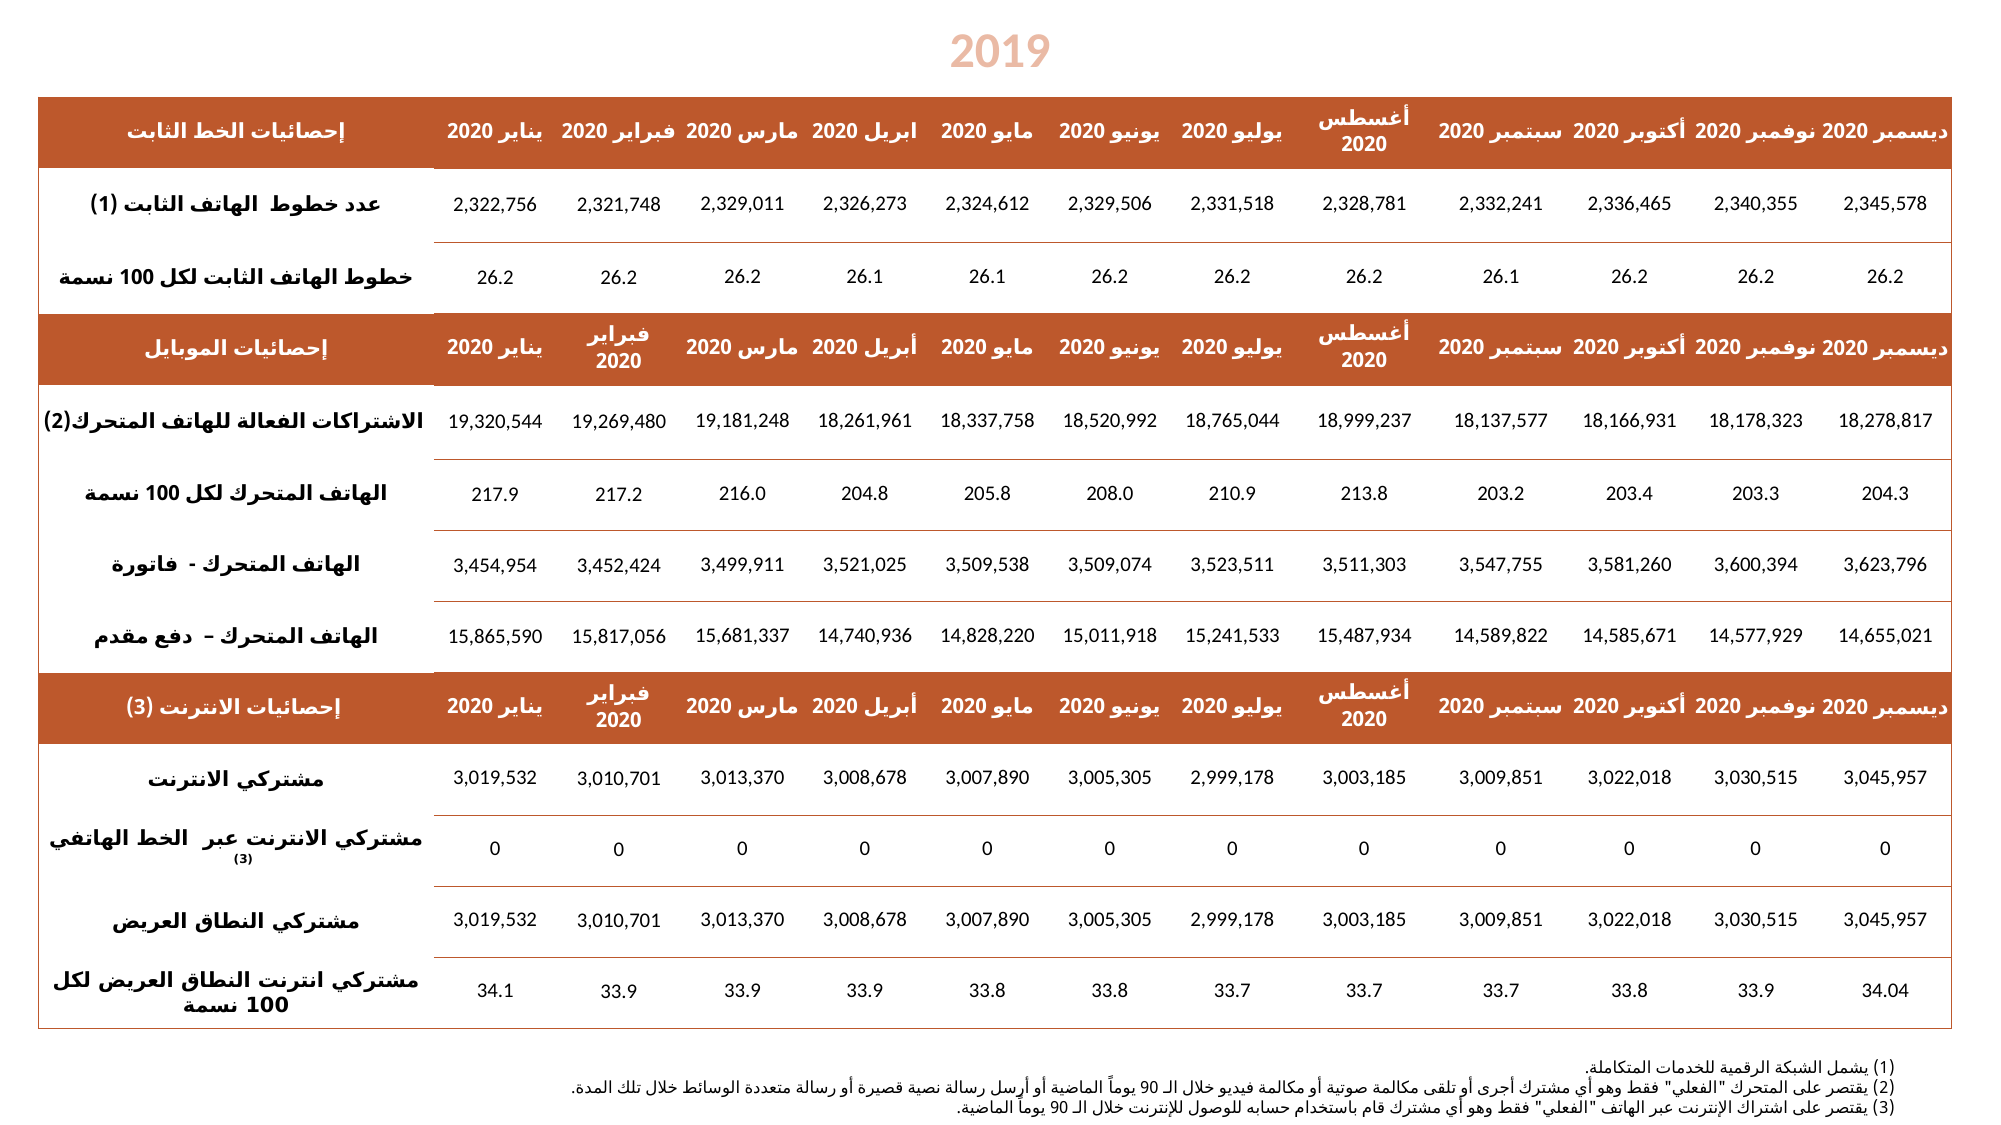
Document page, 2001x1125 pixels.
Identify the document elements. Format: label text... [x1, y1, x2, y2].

table_cell 18,520,992 [1049, 386, 1171, 459]
table_cell 15,865,590 [434, 602, 556, 672]
table_cell 19,320,544 [434, 386, 556, 459]
table_header ابريل 2020 [804, 98, 926, 168]
table_cell 3,008,678 [804, 887, 926, 957]
table_cell مشتركي النطاق العريض [39, 886, 434, 957]
table_cell 33.8 [926, 958, 1049, 1028]
table_cell 19,269,480 [556, 386, 681, 459]
table_cell 217.9 [434, 460, 556, 530]
table_cell سبتمبر 2020 [1435, 673, 1567, 743]
table_cell 204.8 [804, 460, 926, 530]
table_cell خطوط الهاتف الثابت لكل 100 نسمة [39, 243, 434, 314]
table_header يوليو 2020 [1171, 98, 1294, 168]
table_header مايو 2020 [926, 98, 1049, 168]
table_cell أبريل 2020 [804, 314, 926, 385]
table_cell الاشتراكات الفعالة للهاتف المتحرك(2) [39, 385, 434, 460]
table_cell نوفمبر 2020 [1692, 314, 1819, 385]
table_cell 3,010,701 [556, 887, 681, 957]
table_cell 0 [681, 816, 804, 886]
table_cell 26.2 [434, 243, 556, 313]
table_cell 18,337,758 [926, 386, 1049, 459]
table_cell مشتركي الانترنت [39, 744, 434, 815]
table_cell 0 [1567, 816, 1692, 886]
table_cell 15,681,337 [681, 602, 804, 672]
table_cell 33.8 [1567, 958, 1692, 1028]
table_cell 2,321,748 [556, 169, 681, 242]
table_cell أكتوبر 2020 [1567, 314, 1692, 385]
table_cell 18,999,237 [1294, 386, 1435, 459]
table_cell فبراير 2020 [556, 673, 681, 743]
table_cell 217.2 [556, 460, 681, 530]
table_cell 3,010,701 [556, 744, 681, 815]
table_cell 0 [1435, 816, 1567, 886]
table_cell 3,509,074 [1049, 531, 1171, 601]
table_cell مشتركي انترنت النطاق العريض لكل 100 نسمة [39, 957, 434, 1028]
table_cell 14,828,220 [926, 602, 1049, 672]
table_cell 3,003,185 [1294, 887, 1435, 957]
table_cell يوليو 2020 [1171, 314, 1294, 385]
table_cell الهاتف المتحرك – دفع مقدم [39, 602, 434, 673]
table_cell 3,007,890 [926, 887, 1049, 957]
table_cell 14,655,021 [1819, 602, 1951, 672]
table_cell مشتركي الانترنت عبر الخط الهاتفي (3) [39, 815, 434, 886]
table_cell 33.9 [1692, 958, 1819, 1028]
table_cell 2,328,781 [1294, 169, 1435, 242]
table_cell 3,600,394 [1692, 531, 1819, 601]
table_cell أكتوبر 2020 [1567, 673, 1692, 743]
table_cell 18,166,931 [1567, 386, 1692, 459]
table_cell 0 [556, 816, 681, 886]
table_cell 3,045,957 [1819, 887, 1951, 957]
table_cell 33.7 [1294, 958, 1435, 1028]
table_cell 26.2 [1171, 243, 1294, 313]
text_box 2019 [913, 9, 1087, 85]
table_cell 26.1 [1435, 243, 1567, 313]
table_cell ديسمبر 2020 [1819, 314, 1951, 385]
table_cell ديسمبر 2020 [1819, 673, 1951, 743]
table_cell 14,585,671 [1567, 602, 1692, 672]
table_header سبتمبر 2020 [1435, 98, 1567, 168]
table_cell 3,003,185 [1294, 744, 1435, 815]
table_cell فبراير 2020 [556, 314, 681, 385]
table_cell يوليو 2020 [1171, 673, 1294, 743]
table_cell 2,345,578 [1819, 169, 1951, 242]
table_cell 3,007,890 [926, 744, 1049, 815]
table_cell يونيو 2020 [1049, 673, 1171, 743]
table_cell 2,329,011 [681, 169, 804, 242]
table_cell 3,521,025 [804, 531, 926, 601]
table_cell 204.3 [1819, 460, 1951, 530]
table_header يونيو 2020 [1049, 98, 1171, 168]
table_cell 3,019,532 [434, 744, 556, 815]
table_cell 2,999,178 [1171, 887, 1294, 957]
table_cell 3,009,851 [1435, 887, 1567, 957]
table_cell يناير 2020 [434, 673, 556, 743]
table_cell 3,005,305 [1049, 887, 1171, 957]
table_cell 3,030,515 [1692, 744, 1819, 815]
table_cell الهاتف المتحرك - فاتورة [39, 531, 434, 602]
text_box (1) يشمل الشبكة الرقمية للخدمات المتكاملة. (2) يقتصر على المتحرك "الفعلي" فقط وهو أي مشترك أجرى أو تلقى مكالمة صوتية أو مكالمة فيديو خلال الـ 90 يوماً الماضية أو أرسل رسالة نصية قصيرة أو رسالة متعددة الوسائط خلال تلك المدة. (3) يقتصر على اشتراك الإنترنت عبر الهاتف "الفعلي" فقط وهو أي مشترك قام باستخدام حسابه للوصول للإنترنت خلال الـ 90 يوماً الماضية. [0, 1049, 1910, 1124]
table_cell 26.2 [1819, 243, 1951, 313]
table_cell 0 [1692, 816, 1819, 886]
table_cell 14,577,929 [1692, 602, 1819, 672]
table_cell 203.4 [1567, 460, 1692, 530]
table_cell 3,511,303 [1294, 531, 1435, 601]
table_cell 2,322,756 [434, 169, 556, 242]
table_header يناير 2020 [434, 98, 556, 168]
table_cell 216.0 [681, 460, 804, 530]
table_cell 15,011,918 [1049, 602, 1171, 672]
table_cell 0 [804, 816, 926, 886]
table_cell 26.2 [1049, 243, 1171, 313]
table_cell إحصائيات الانترنت (3) [39, 673, 434, 744]
table_cell 18,178,323 [1692, 386, 1819, 459]
table_cell 33.7 [1171, 958, 1294, 1028]
table_cell 3,009,851 [1435, 744, 1567, 815]
table_cell 33.9 [556, 958, 681, 1028]
table_cell مارس 2020 [681, 673, 804, 743]
table_cell 3,452,424 [556, 531, 681, 601]
table_cell 3,030,515 [1692, 887, 1819, 957]
table_header أغسطس 2020 [1294, 98, 1435, 168]
table_cell 15,817,056 [556, 602, 681, 672]
table_header فبراير 2020 [556, 98, 681, 168]
table_cell 0 [1049, 816, 1171, 886]
table_cell 2,324,612 [926, 169, 1049, 242]
table_cell 3,022,018 [1567, 744, 1692, 815]
table_cell 0 [1171, 816, 1294, 886]
table_cell مارس 2020 [681, 314, 804, 385]
table_cell سبتمبر 2020 [1435, 314, 1567, 385]
table_cell 26.2 [556, 243, 681, 313]
table_cell 26.2 [681, 243, 804, 313]
table_header أكتوبر 2020 [1567, 98, 1692, 168]
table_header نوفمبر 2020 [1692, 98, 1819, 168]
table_cell 2,326,273 [804, 169, 926, 242]
table_cell 3,454,954 [434, 531, 556, 601]
table_cell 3,013,370 [681, 744, 804, 815]
table_cell 15,241,533 [1171, 602, 1294, 672]
table_cell أغسطس 2020 [1294, 314, 1435, 385]
table_cell 3,547,755 [1435, 531, 1567, 601]
table_header مارس 2020 [681, 98, 804, 168]
table_header إحصائيات الخط الثابت [39, 98, 434, 168]
table_cell 26.1 [804, 243, 926, 313]
table_cell نوفمبر 2020 [1692, 673, 1819, 743]
table_cell 3,623,796 [1819, 531, 1951, 601]
table_cell أغسطس 2020 [1294, 673, 1435, 743]
table_cell 208.0 [1049, 460, 1171, 530]
table_cell 203.2 [1435, 460, 1567, 530]
table_cell إحصائيات الموبايل [39, 314, 434, 385]
table_cell 3,523,511 [1171, 531, 1294, 601]
table_cell 34.1 [434, 958, 556, 1028]
table_cell 18,278,817 [1819, 386, 1951, 459]
table_cell 205.8 [926, 460, 1049, 530]
table_cell 34.04 [1819, 958, 1951, 1028]
table_cell أبريل 2020 [804, 673, 926, 743]
table_cell 203.3 [1692, 460, 1819, 530]
table_cell 213.8 [1294, 460, 1435, 530]
table_cell 3,019,532 [434, 887, 556, 957]
table_cell 3,008,678 [804, 744, 926, 815]
table_cell عدد خطوط الهاتف الثابت (1) [39, 168, 434, 243]
table_cell 2,336,465 [1567, 169, 1692, 242]
table_cell 3,581,260 [1567, 531, 1692, 601]
table_cell 0 [434, 816, 556, 886]
table_cell 3,013,370 [681, 887, 804, 957]
table_cell 2,999,178 [1171, 744, 1294, 815]
table_cell الهاتف المتحرك لكل 100 نسمة [39, 460, 434, 531]
table_cell مايو 2020 [926, 673, 1049, 743]
table_cell 18,765,044 [1171, 386, 1294, 459]
table_cell 2,340,355 [1692, 169, 1819, 242]
table_cell 33.9 [681, 958, 804, 1028]
table_cell 33.8 [1049, 958, 1171, 1028]
table_cell 14,589,822 [1435, 602, 1567, 672]
table_cell 3,022,018 [1567, 887, 1692, 957]
table_cell 0 [1294, 816, 1435, 886]
table_cell 2,331,518 [1171, 169, 1294, 242]
table_cell 19,181,248 [681, 386, 804, 459]
table_cell 33.7 [1435, 958, 1567, 1028]
table_cell 18,137,577 [1435, 386, 1567, 459]
table_cell 26.2 [1692, 243, 1819, 313]
table_cell 2,329,506 [1049, 169, 1171, 242]
table_cell 3,005,305 [1049, 744, 1171, 815]
table_header ديسمبر 2020 [1819, 98, 1951, 168]
table_cell يناير 2020 [434, 314, 556, 385]
table_cell 14,740,936 [804, 602, 926, 672]
table_cell 18,261,961 [804, 386, 926, 459]
table_cell 33.9 [804, 958, 926, 1028]
table_cell 2,332,241 [1435, 169, 1567, 242]
table_cell 3,499,911 [681, 531, 804, 601]
table_cell 26.2 [1567, 243, 1692, 313]
table_cell 210.9 [1171, 460, 1294, 530]
table_cell 3,509,538 [926, 531, 1049, 601]
table_cell 26.2 [1294, 243, 1435, 313]
table_cell 0 [1819, 816, 1951, 886]
table_cell يونيو 2020 [1049, 314, 1171, 385]
table_cell 26.1 [926, 243, 1049, 313]
table_cell 3,045,957 [1819, 744, 1951, 815]
table_cell مايو 2020 [926, 314, 1049, 385]
table_cell 0 [926, 816, 1049, 886]
table_cell 15,487,934 [1294, 602, 1435, 672]
